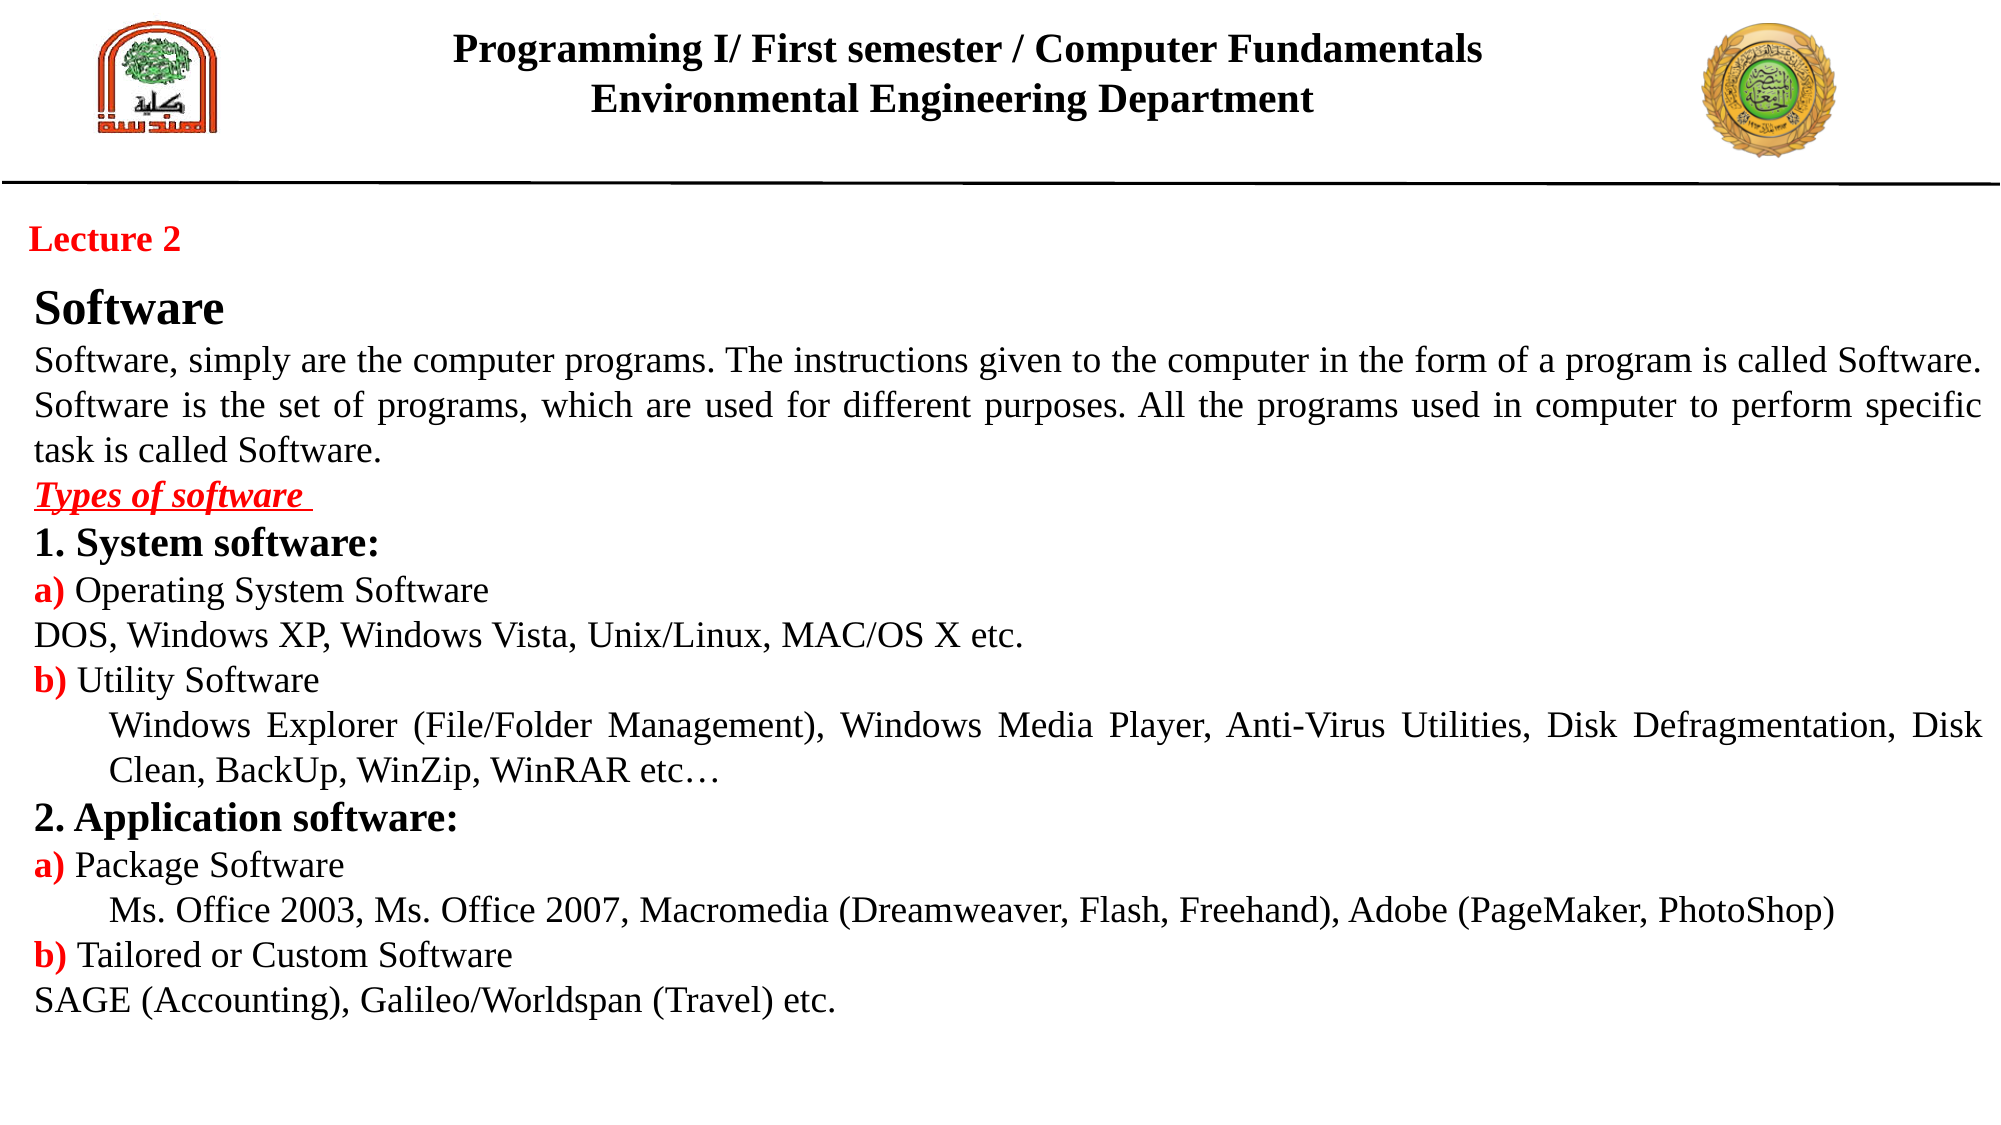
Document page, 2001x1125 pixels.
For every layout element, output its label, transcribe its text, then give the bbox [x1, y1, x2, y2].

text_box Software Software, simply are the computer programs. The instructions given to the computer in the form of a program is called Software. Software is the set of programs, which are used for different purposes. All the programs used in computer to perform specific task is called Software. Types of software 1. System software: a) Operating System Software DOS, Windows XP, Windows Vista, Unix/Linux, MAC/OS X etc. b) Utility Software Windows Explorer (File/Folder Management), Windows Media Player, Anti-Virus Utilities, Disk Defragmentation, Disk Clean, BackUp, WinZip, WinRAR etc… 2. Application software: a) Package Software Ms. Office 2003, Ms. Office 2007, Macromedia (Dreamweaver, Flash, Freehand), Adobe (PageMaker, PhotoShop) b) Tailored or Custom Software SAGE (Accounting), Galileo/Worldspan (Travel) etc. [19, 267, 2000, 1028]
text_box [2, 13, 2000, 185]
text_box Lecture 2 [13, 206, 197, 267]
